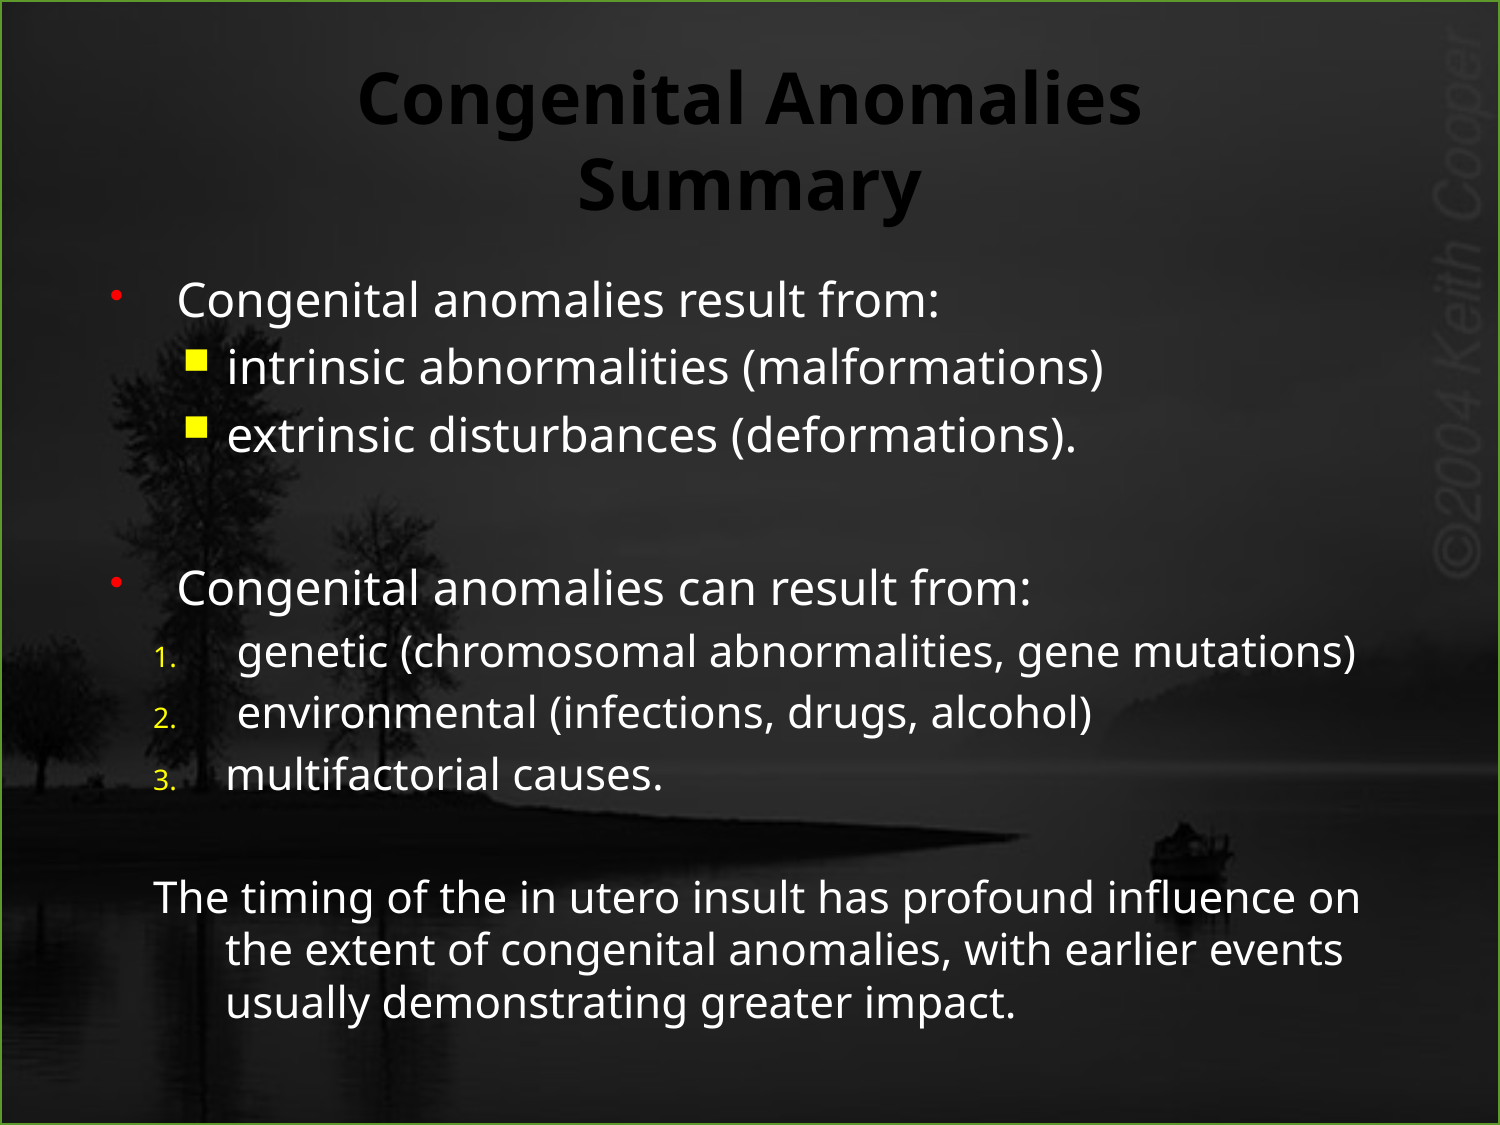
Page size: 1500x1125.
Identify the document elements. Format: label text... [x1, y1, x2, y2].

title Congenital Anomalies Summary [75, 45, 1425, 233]
picture [2, 2, 1498, 1123]
list Congenital anomalies result from: intrinsic abnormalities (malformations) extrinsic disturbances (deformations). Congenital anomalies can result from: genetic (chromosomal abnormalities, gene mutations) environmental (infections, drugs, alcohol) multifactorial causes. The timing of the in utero insult has profound influence on the extent of congenital anomalies, with earlier events usually demonstrating greater impact. [75, 262, 1425, 1035]
